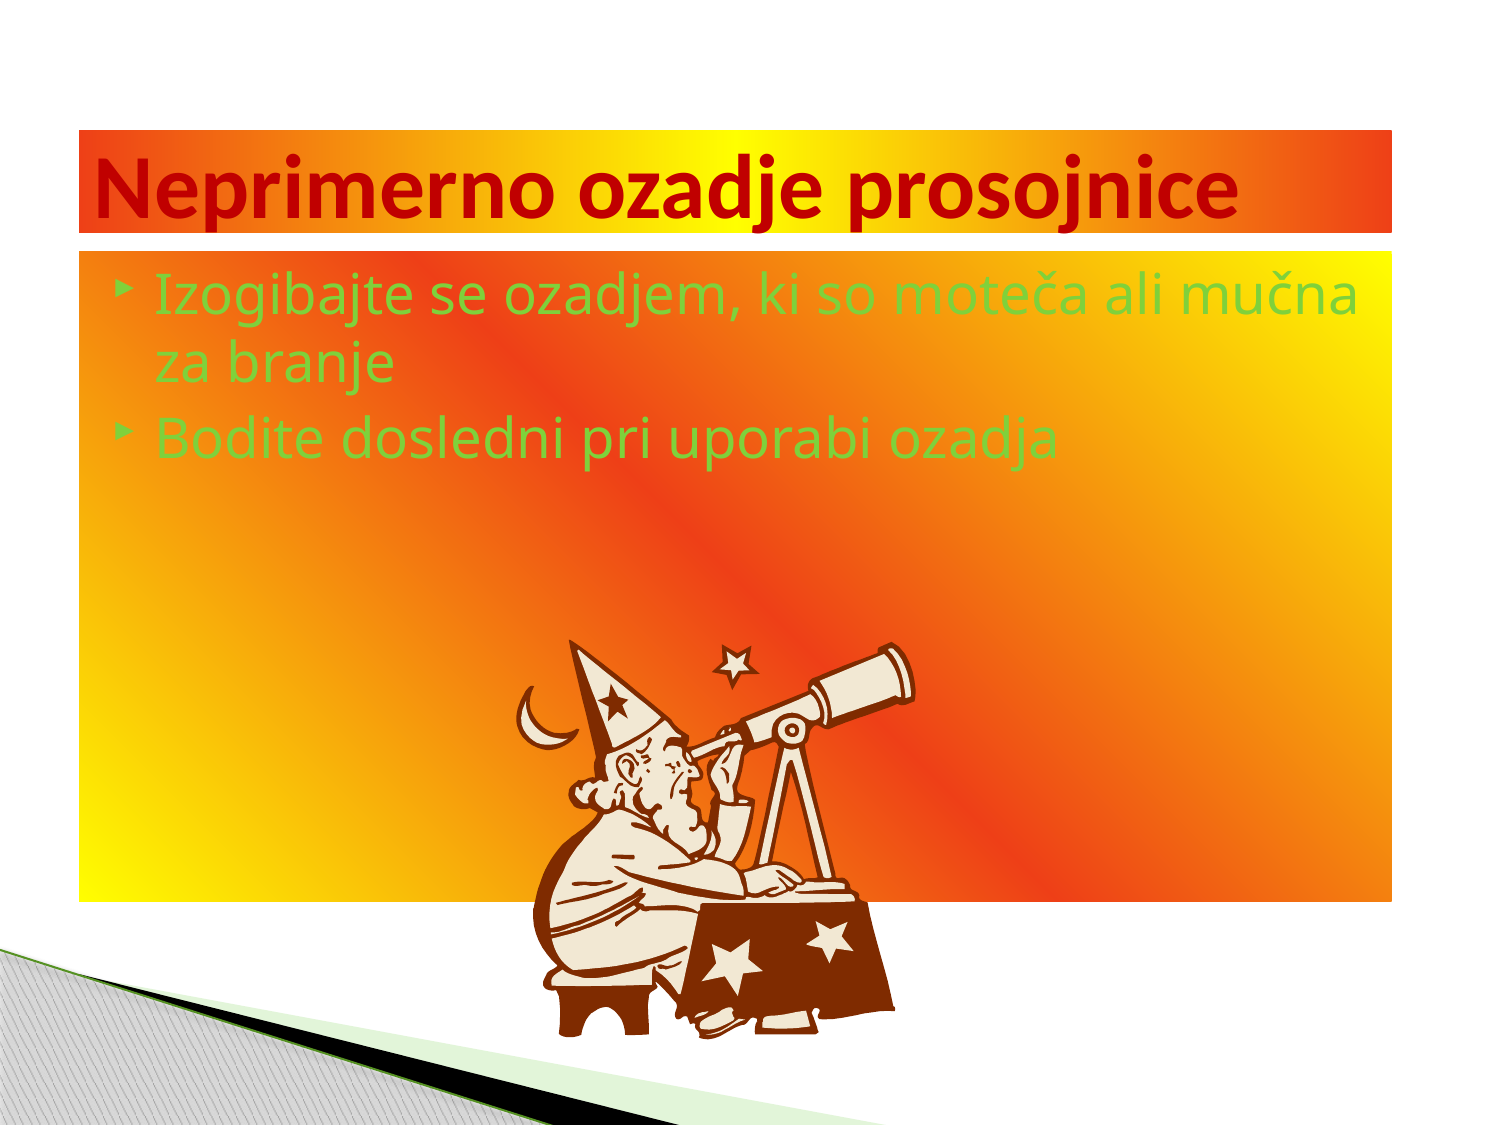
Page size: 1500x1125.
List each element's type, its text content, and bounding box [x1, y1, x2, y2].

list Izogibajte se ozadjem, ki so moteča ali mučna za branje Bodite dosledni pri uporabi ozadja [79, 251, 1392, 902]
picture [512, 637, 919, 1045]
title Neprimerno ozadje prosojnice [79, 130, 1392, 233]
